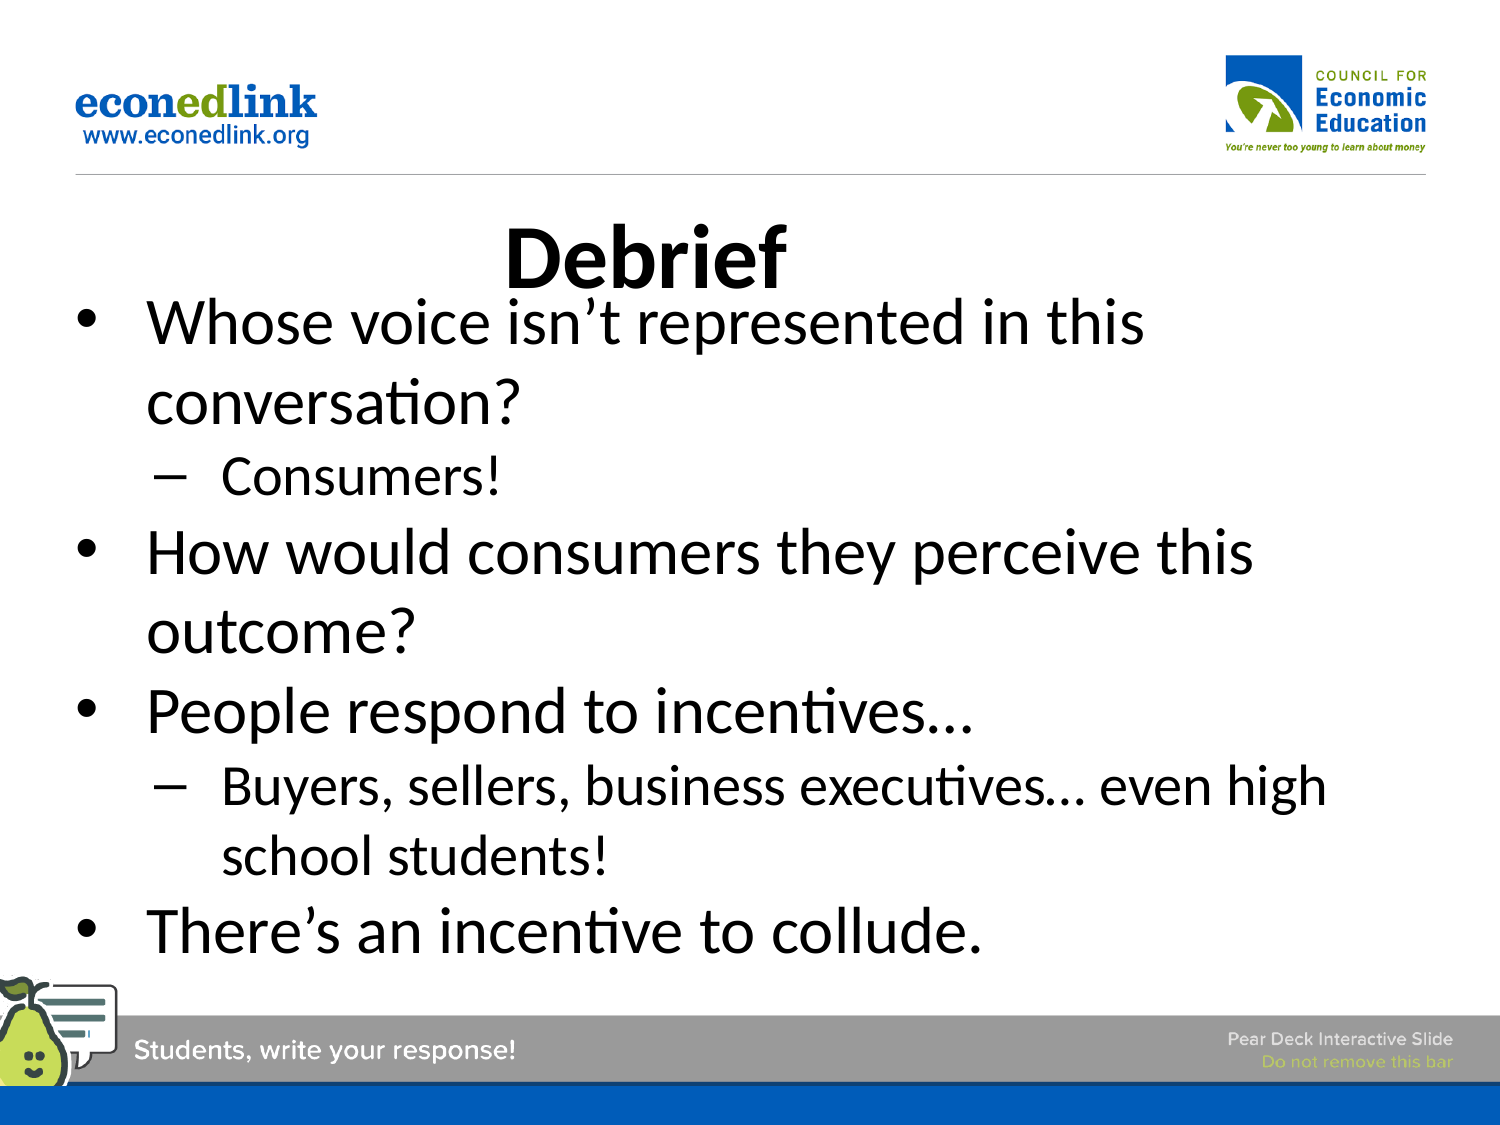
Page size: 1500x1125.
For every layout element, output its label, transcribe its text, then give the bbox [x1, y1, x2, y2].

title Debrief [139, 141, 1153, 262]
picture [0, 0, 1500, 1125]
list Whose voice isn’t represented in this conversation? Consumers! How would consumers they perceive this outcome? People respond to incentives… Buyers, sellers, business executives… even high school students! There’s an incentive to collude. [56, 262, 1425, 967]
